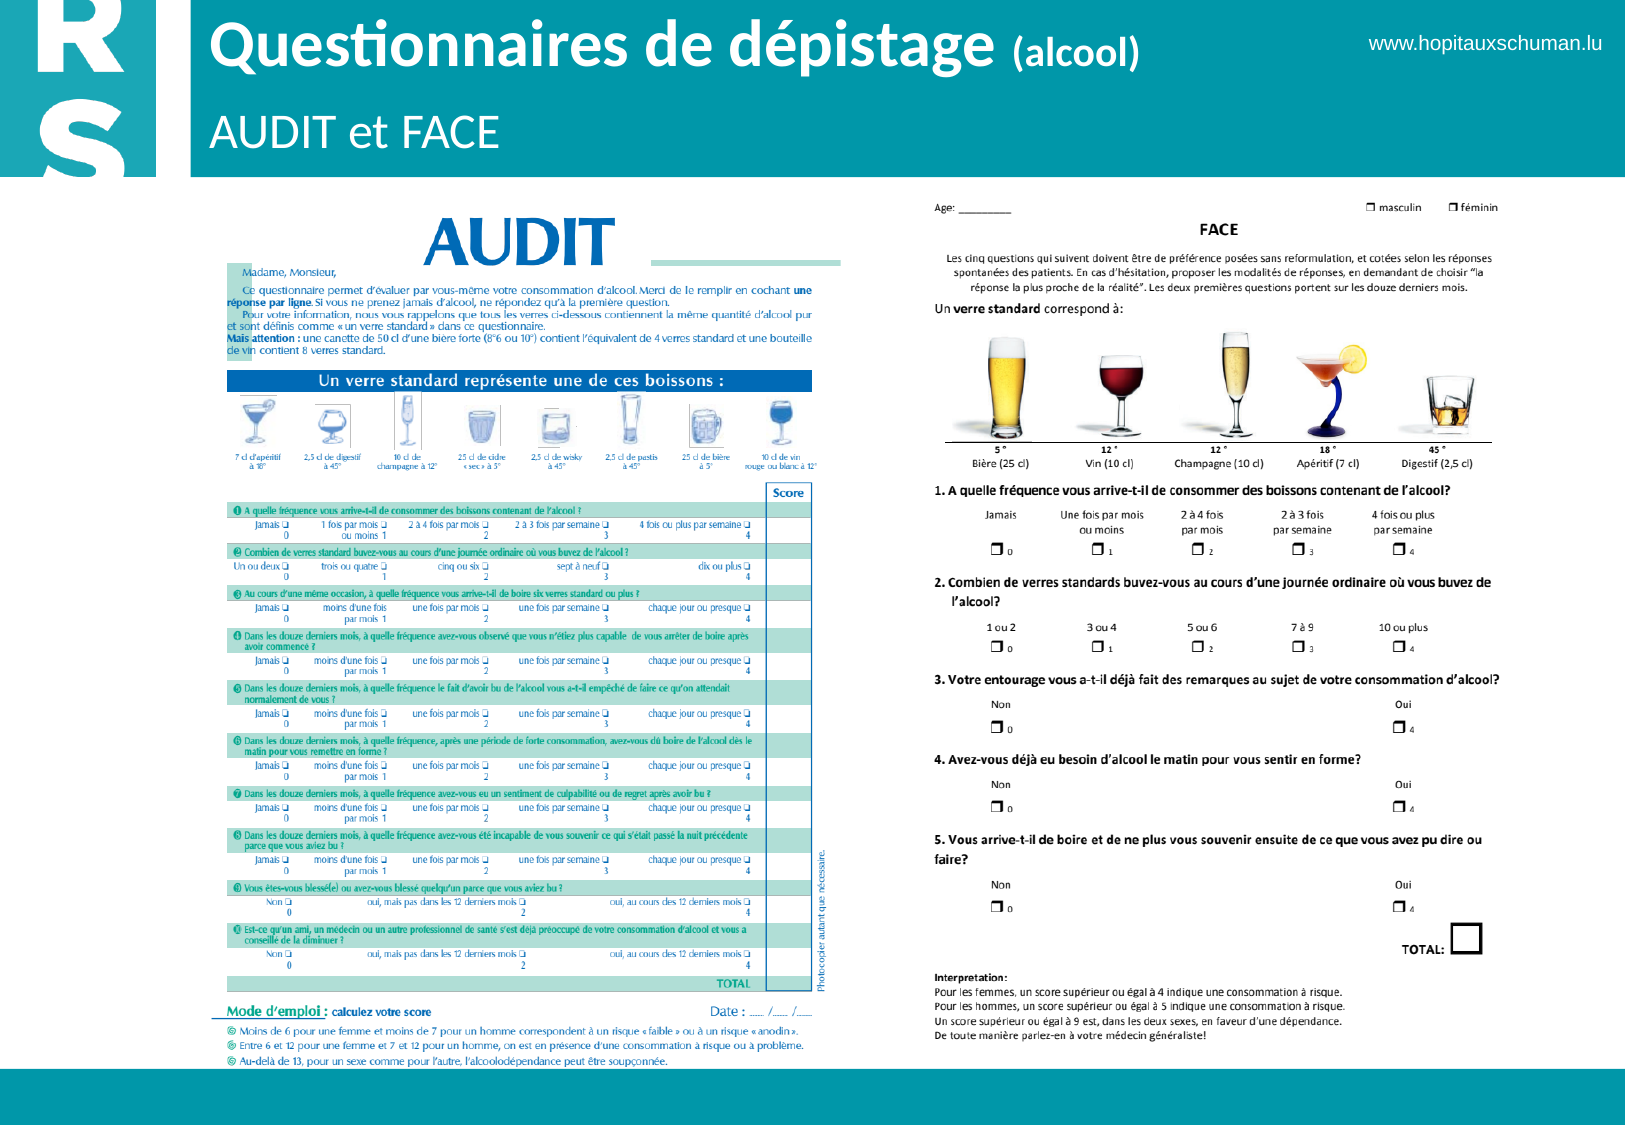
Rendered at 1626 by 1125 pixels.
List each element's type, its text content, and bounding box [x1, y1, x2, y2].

picture [197, 174, 841, 1085]
title Questionnaires de dépistage (alcool) [194, 0, 1347, 88]
picture [0, 0, 156, 177]
subtitle AUDIT et FACE [194, 91, 1575, 152]
picture [867, 133, 1569, 1125]
